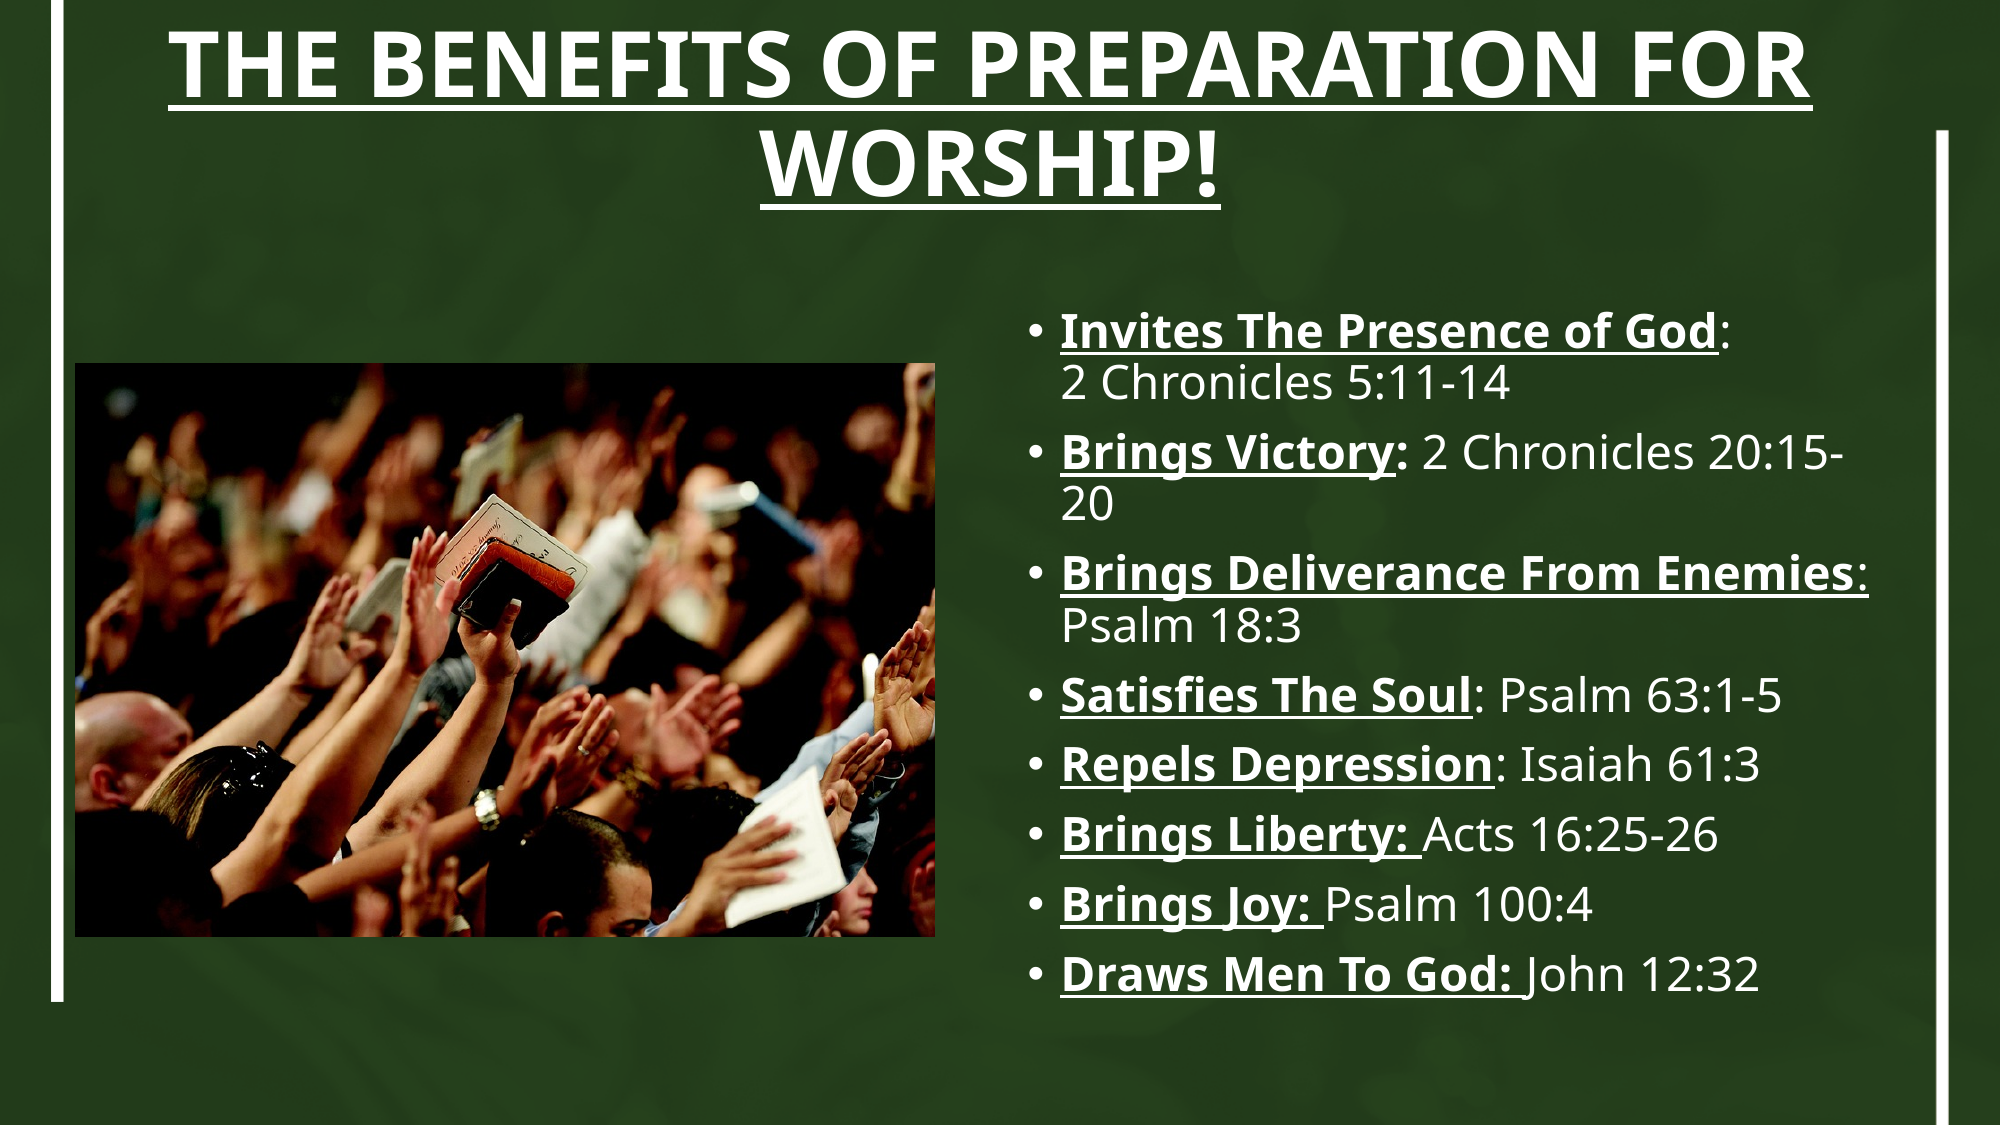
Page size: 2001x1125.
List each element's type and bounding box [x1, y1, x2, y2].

list [75, 363, 935, 937]
picture [0, 0, 2000, 1125]
